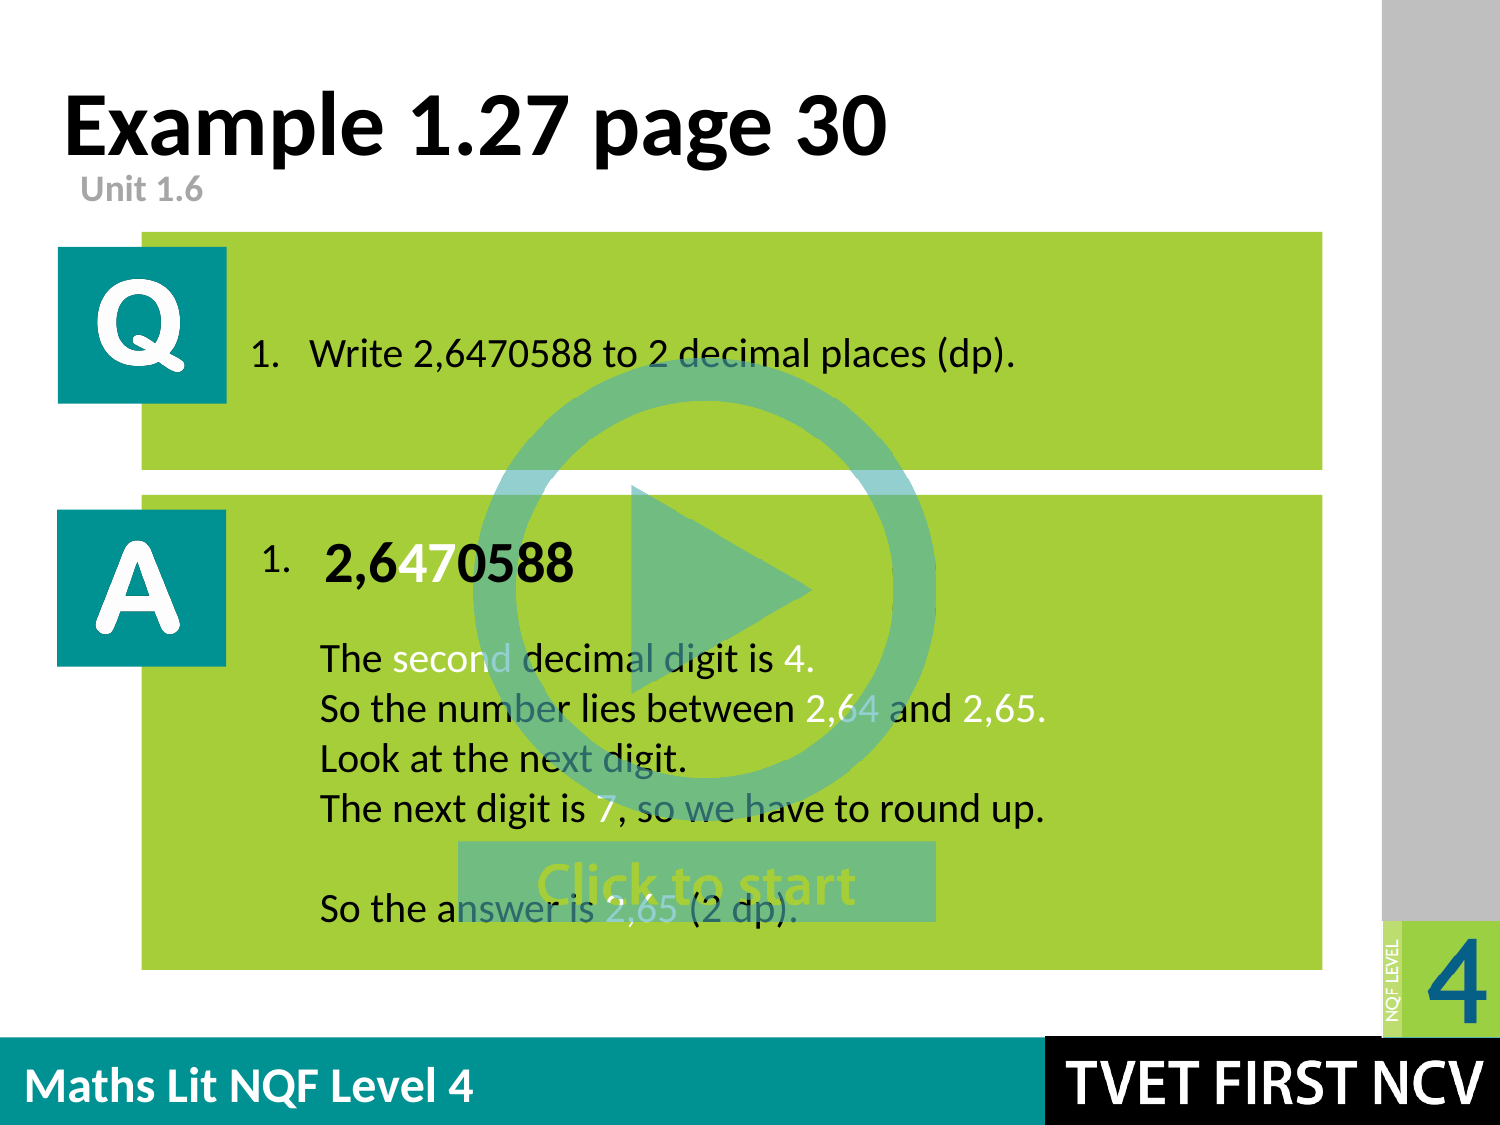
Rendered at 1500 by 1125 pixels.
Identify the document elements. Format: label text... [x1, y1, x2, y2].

text_box Write 2,6470588 to 2 decimal places (dp). [234, 255, 1324, 453]
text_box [57, 246, 227, 404]
text_box [141, 231, 1323, 471]
text_box 2,6470588 [248, 465, 458, 663]
picture [1381, 921, 1500, 1038]
list Unit 1.6 [65, 161, 1363, 212]
title Example 1.27 page 30 [48, 68, 1346, 187]
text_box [57, 509, 227, 667]
text_box The second decimal digit is 4. So the number lies between 2,64 and 2,65. Look at the next digit. The next digit is 7, so we have to round up. So the answer is 2,65 (2 dp). [245, 523, 1276, 939]
picture [1065, 1050, 1484, 1120]
text_box [141, 494, 1323, 971]
picture [458, 358, 936, 922]
